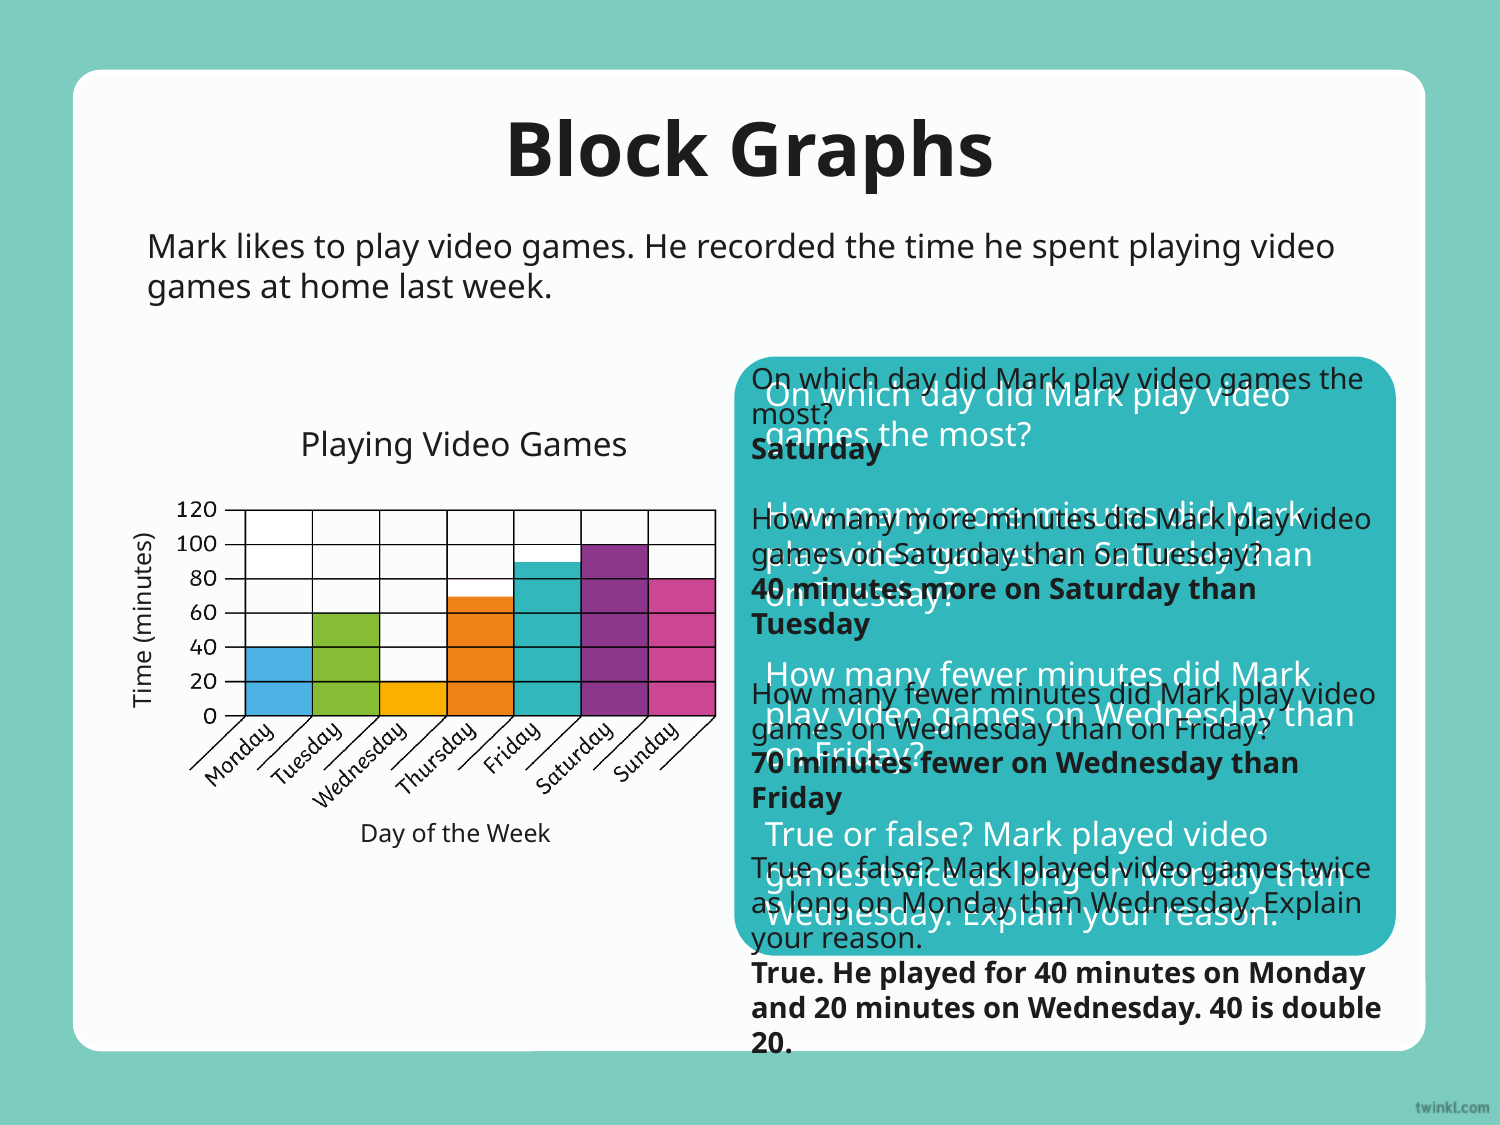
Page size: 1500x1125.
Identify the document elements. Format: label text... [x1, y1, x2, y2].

text_box On which day did Mark play video games the most? Saturday How many more minutes did Mark play video games on Saturday than on Tuesday? 40 minutes more on Saturday than Tuesday How many fewer minutes did Mark play video games on Wednesday than on Friday? 70 minutes fewer on Wednesday than Friday True or false? Mark played video games twice as long on Monday than Wednesday. Explain your reason. True. He played for 40 minutes on Monday and 20 minutes on Wednesday. 40 is double 20. [736, 352, 1398, 1107]
text_box Time (minutes) [118, 515, 146, 726]
text_box Block Graphs [123, 93, 1376, 199]
text_box Mark likes to play video games. He recorded the time he spent playing video games at home last week. [132, 217, 1376, 313]
picture [0, 0, 1500, 1125]
text_box Playing Video Games [163, 415, 765, 471]
